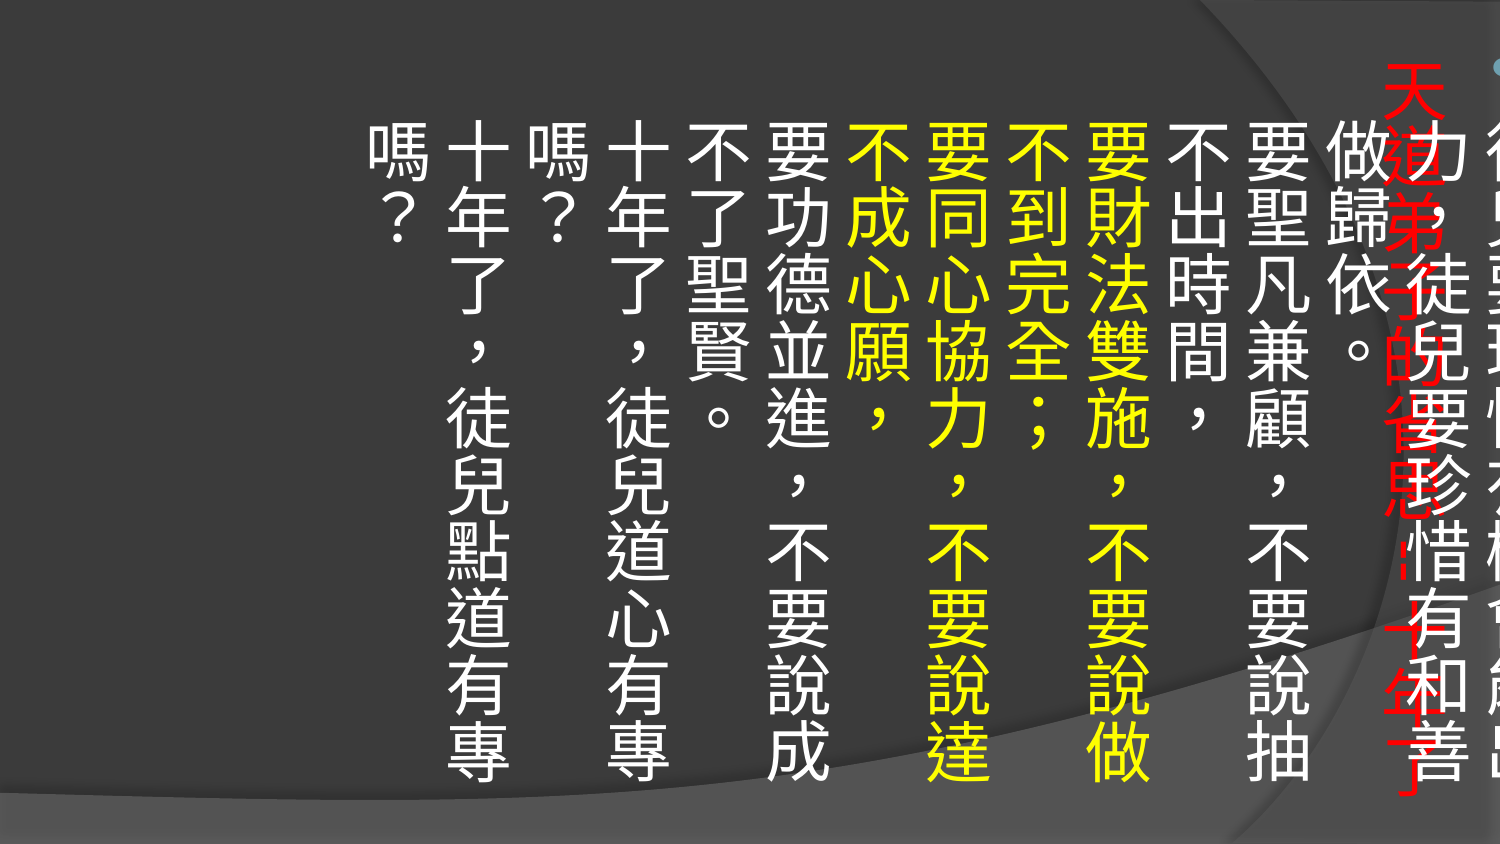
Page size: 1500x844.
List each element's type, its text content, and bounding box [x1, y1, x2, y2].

title 天道弟子的省思--十年了 [1352, 43, 1473, 812]
list 徒兒要珍惜有機會能出力，徒兒要珍惜有和善做歸依。 要聖凡兼顧，不要說抽不出時間， 要財法雙施，不要說做不到完全； 要同心協力，不要說達不成心願， 要功德並進，不要說成不了聖賢。 十年了，徒兒道心有專嗎？ 十年了，徒兒點道有專嗎？ [29, 33, 1329, 812]
